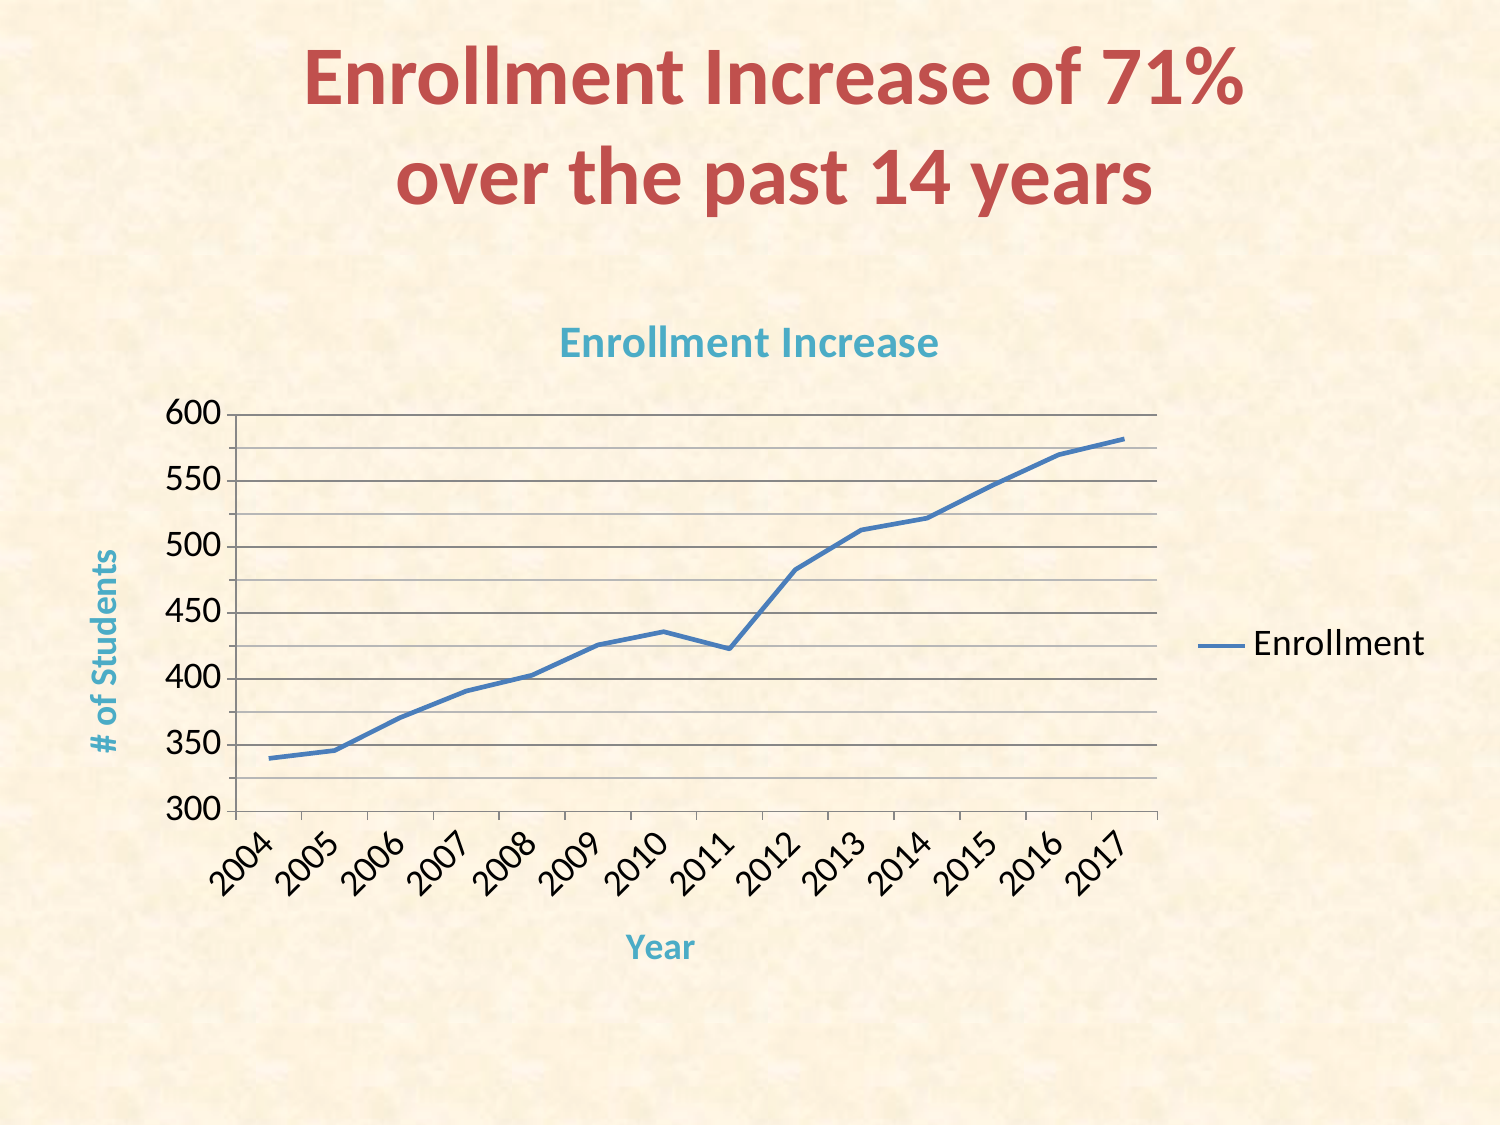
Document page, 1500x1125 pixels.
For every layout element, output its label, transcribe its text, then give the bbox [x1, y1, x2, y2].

chart [49, 287, 1451, 1006]
title Enrollment Increase of 71% over the past 14 years [99, 37, 1450, 275]
